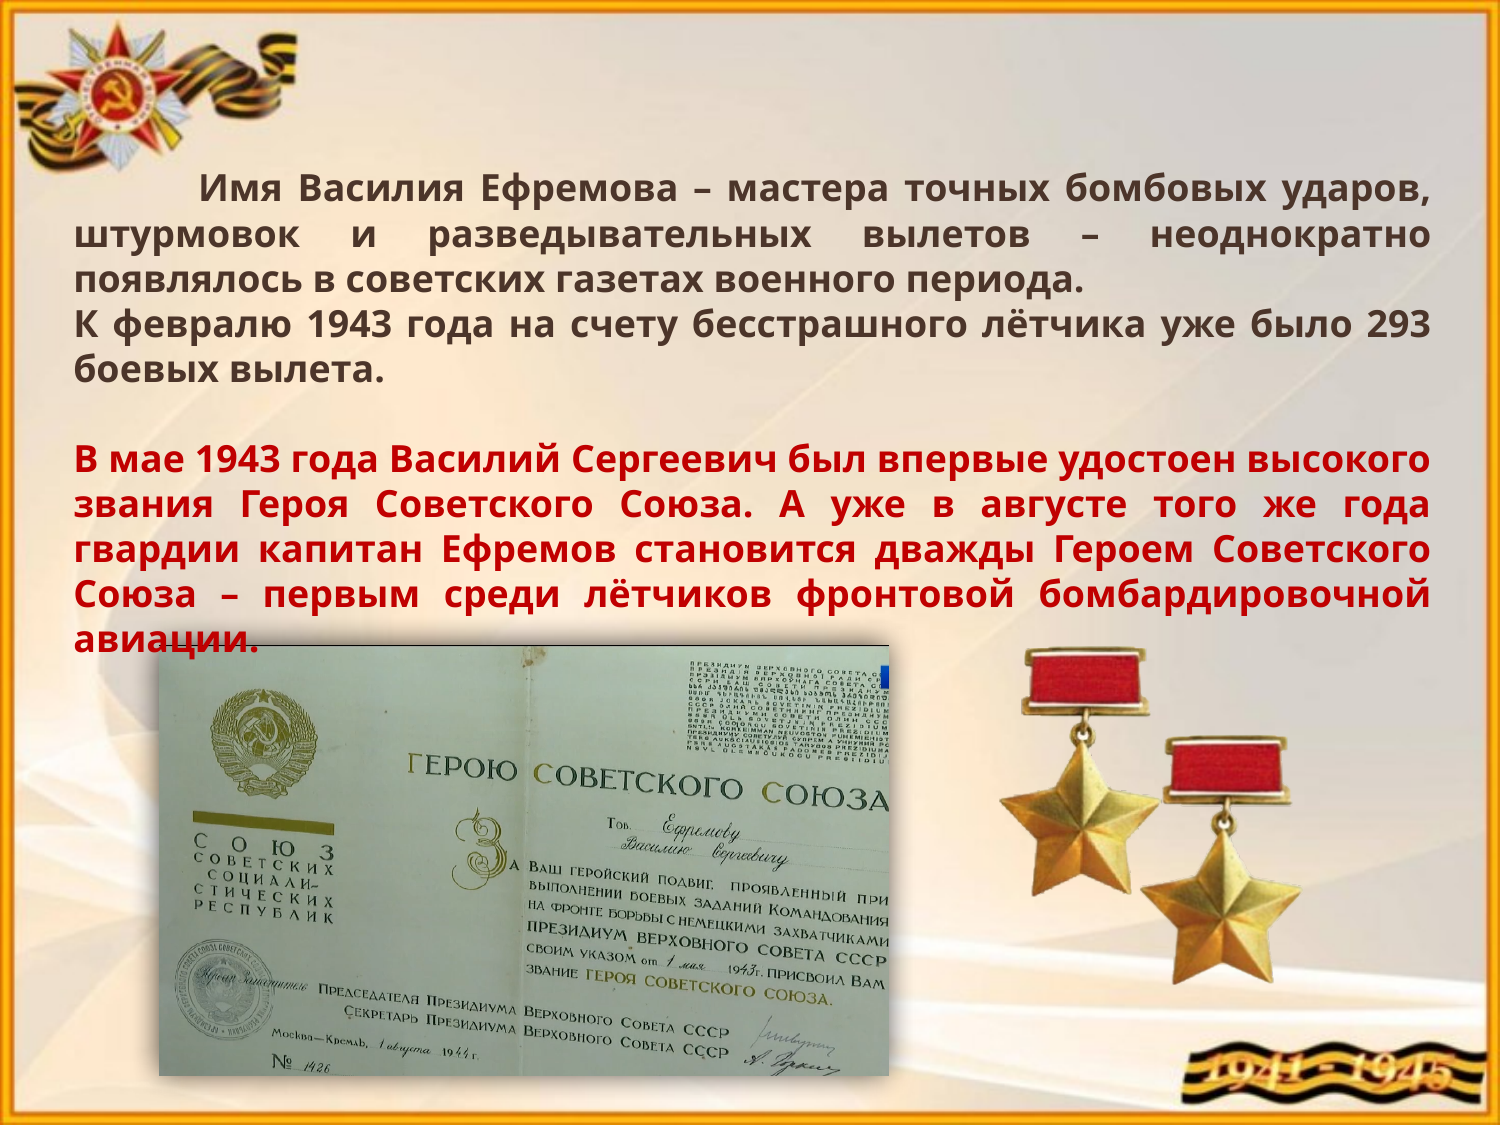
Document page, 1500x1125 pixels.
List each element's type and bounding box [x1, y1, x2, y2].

list [0, 0, 1500, 1125]
picture [997, 644, 1305, 987]
picture [159, 644, 889, 1076]
